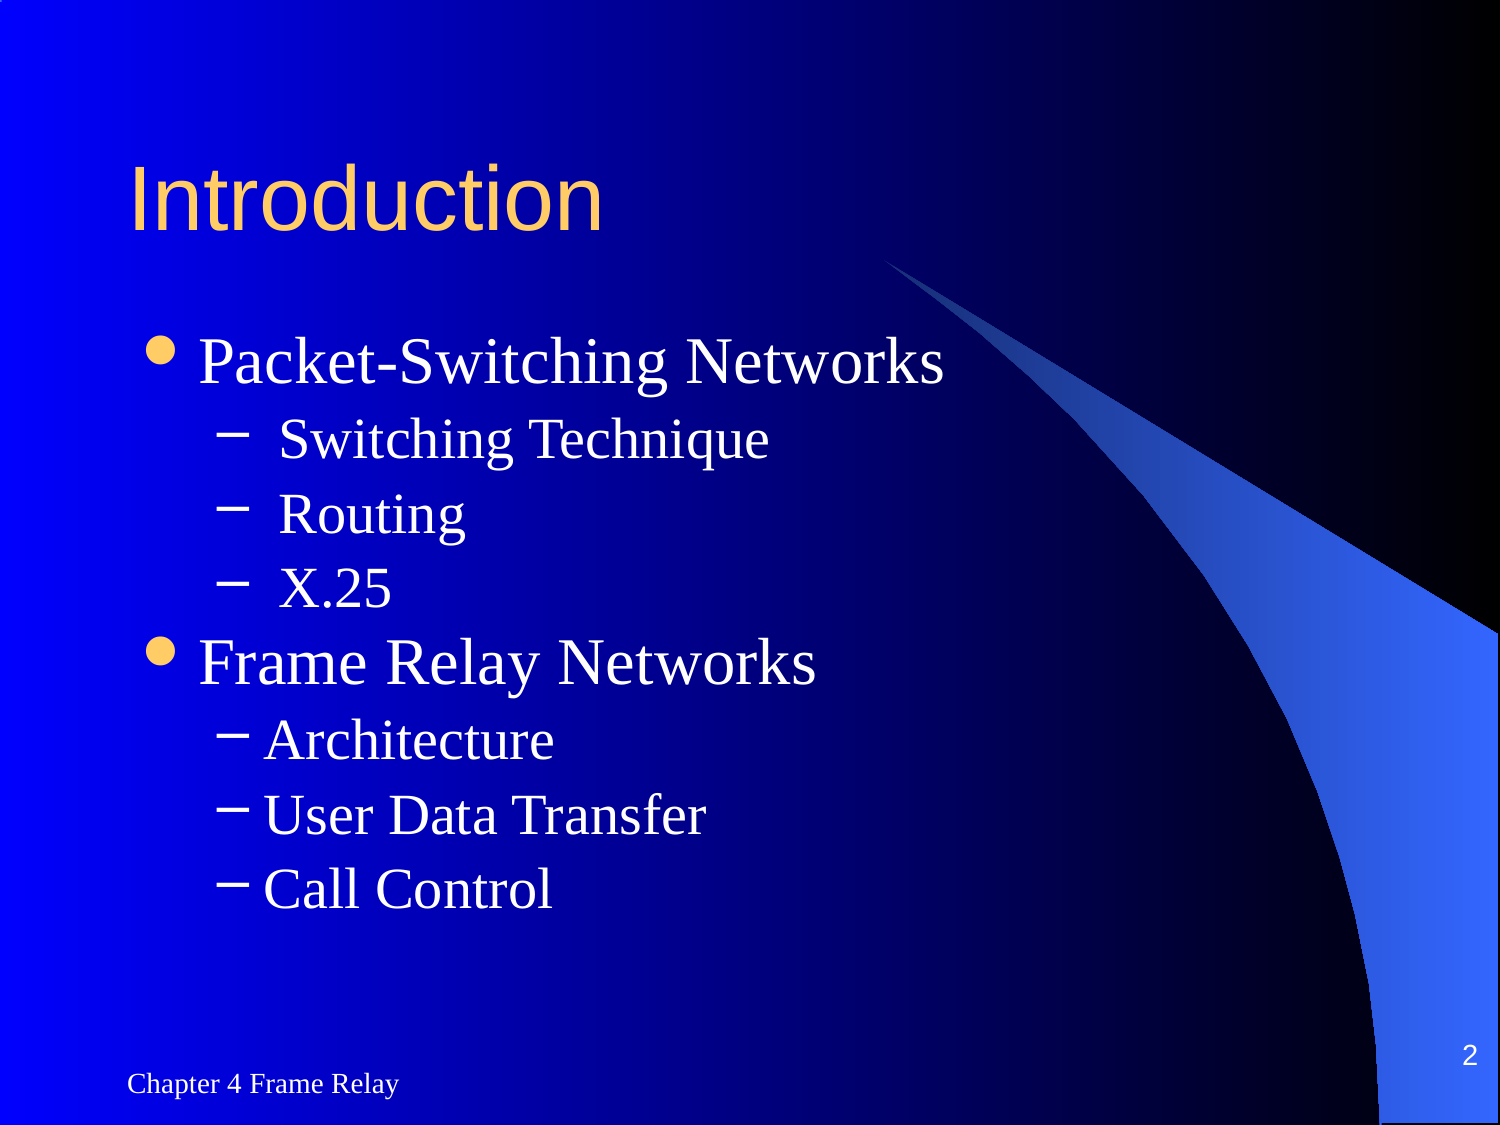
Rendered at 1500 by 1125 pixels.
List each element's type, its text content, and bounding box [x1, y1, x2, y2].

slide_number 2 [1180, 1008, 1494, 1072]
footer Chapter 4 Frame Relay [111, 1044, 813, 1120]
list Packet-Switching Networks Switching Technique Routing X.25 Frame Relay Networks Architecture User Data Transfer Call Control [111, 324, 1388, 1001]
title Introduction [111, 99, 1438, 288]
